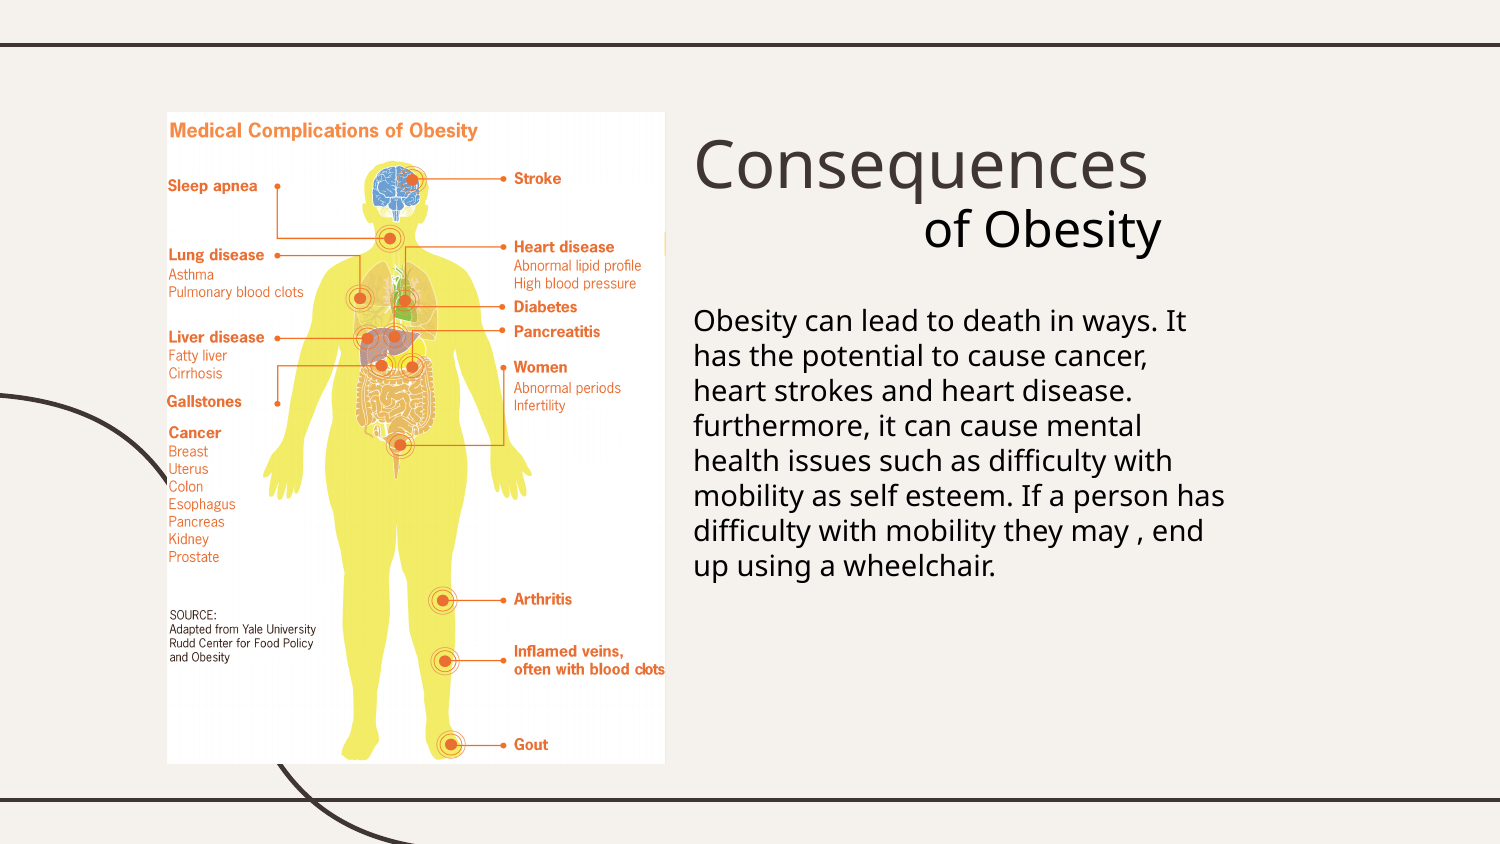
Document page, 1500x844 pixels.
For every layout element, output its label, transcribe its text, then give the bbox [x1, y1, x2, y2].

picture [166, 112, 666, 764]
title of Obesity [908, 207, 1398, 248]
subtitle Obesity can lead to death in ways. It has the potential to cause cancer, heart strokes and heart disease. furthermore, it can cause mental health issues such as difficulty with mobility as self esteem. If a person has difficulty with mobility they may , end up using a wheelchair. [678, 263, 1244, 662]
title Consequences [678, 112, 1244, 211]
